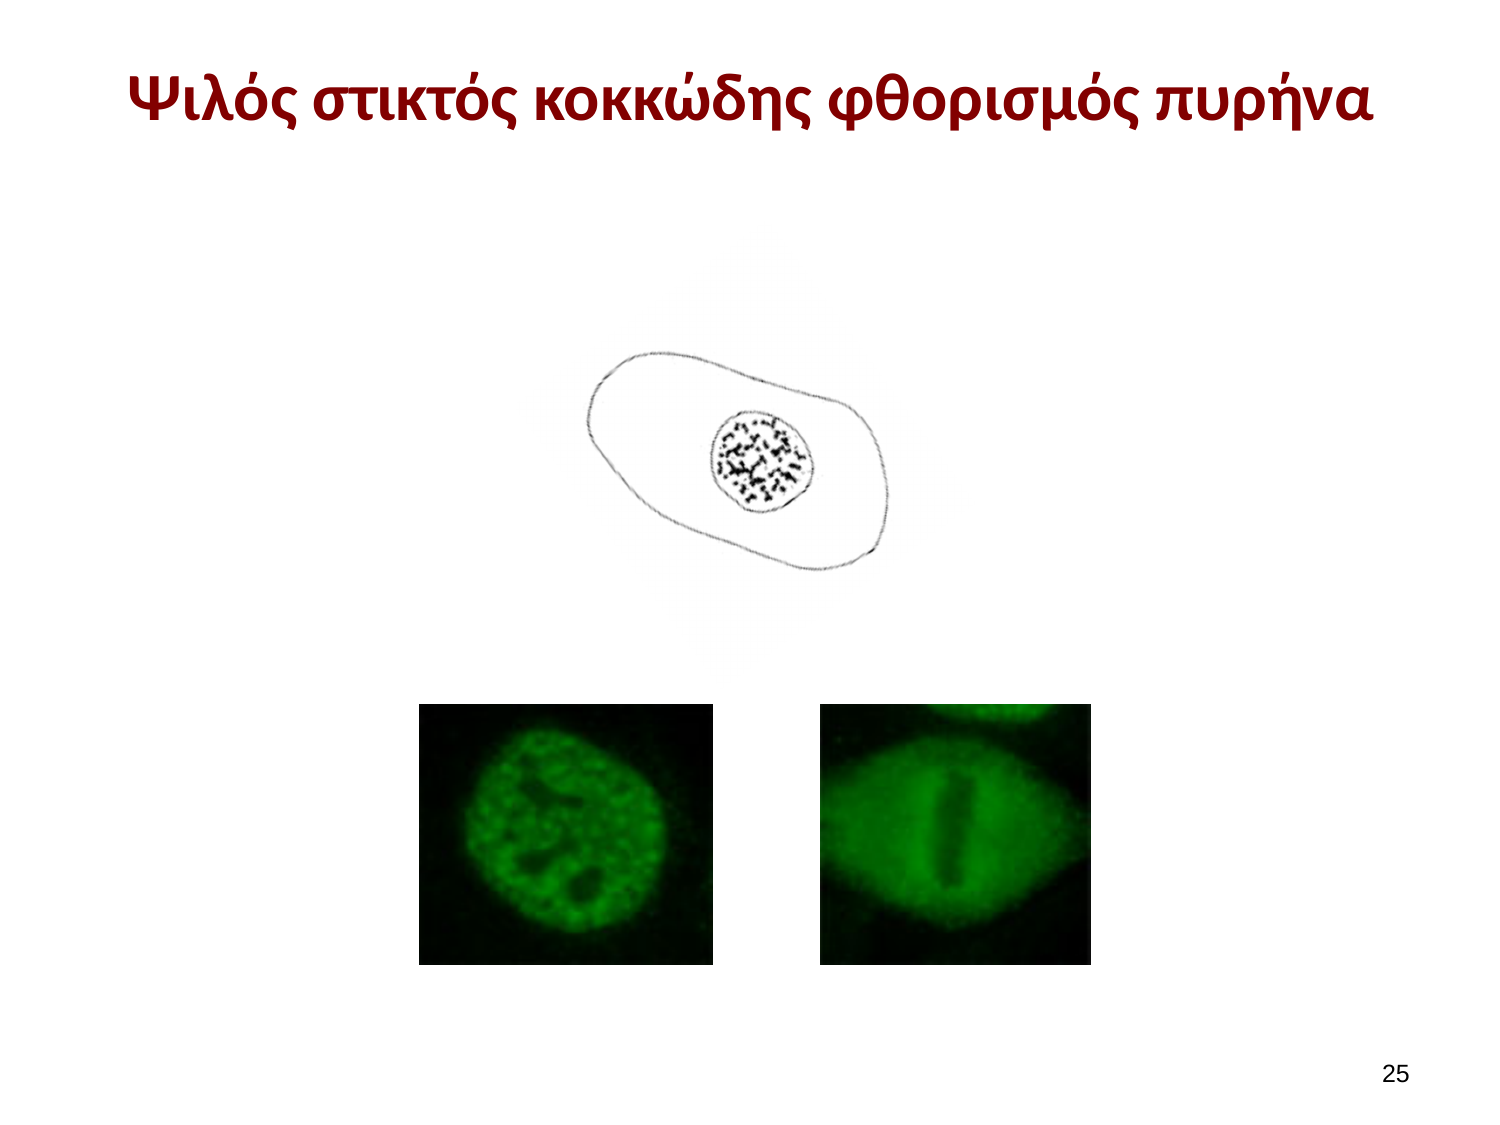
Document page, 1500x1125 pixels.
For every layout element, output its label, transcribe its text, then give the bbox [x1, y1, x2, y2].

picture [820, 703, 1091, 965]
picture [419, 703, 713, 965]
title Ψιλός στικτός κοκκώδης φθορισμός πυρήνα [76, 19, 1427, 169]
slide_number 24 [1074, 1042, 1425, 1103]
picture [515, 221, 974, 688]
